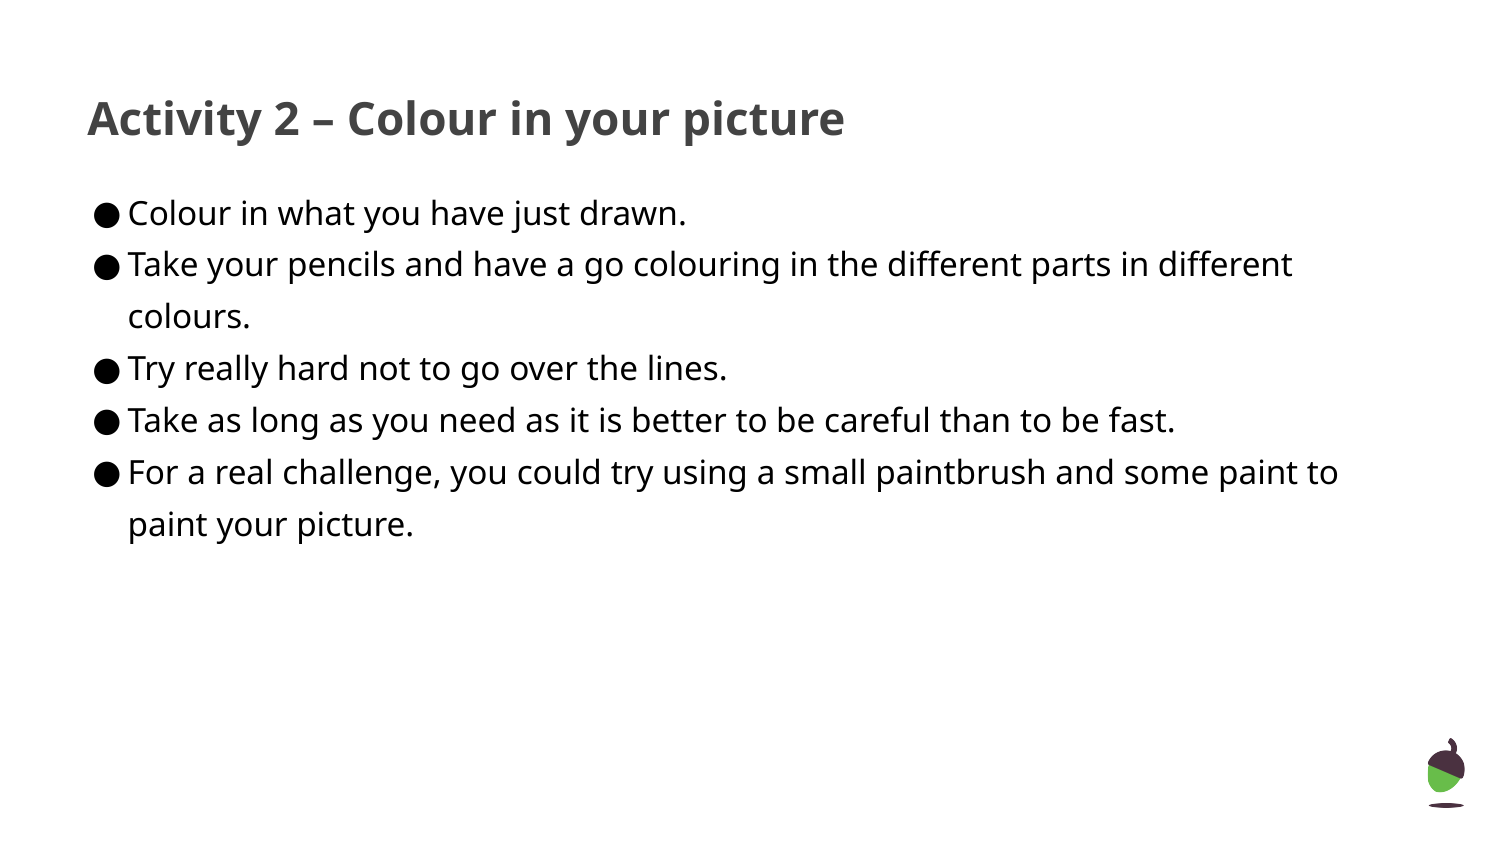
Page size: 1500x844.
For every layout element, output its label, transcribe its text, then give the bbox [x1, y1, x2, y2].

text_box Colour in what you have just drawn. Take your pencils and have a go colouring in the different parts in different colours. Try really hard not to go over the lines. Take as long as you need as it is better to be careful than to be fast. For a real challenge, you could try using a small paintbrush and some paint to paint your picture. [75, 164, 1398, 771]
picture [1427, 738, 1465, 808]
subtitle Activity 2 – Colour in your picture [75, 72, 1279, 146]
